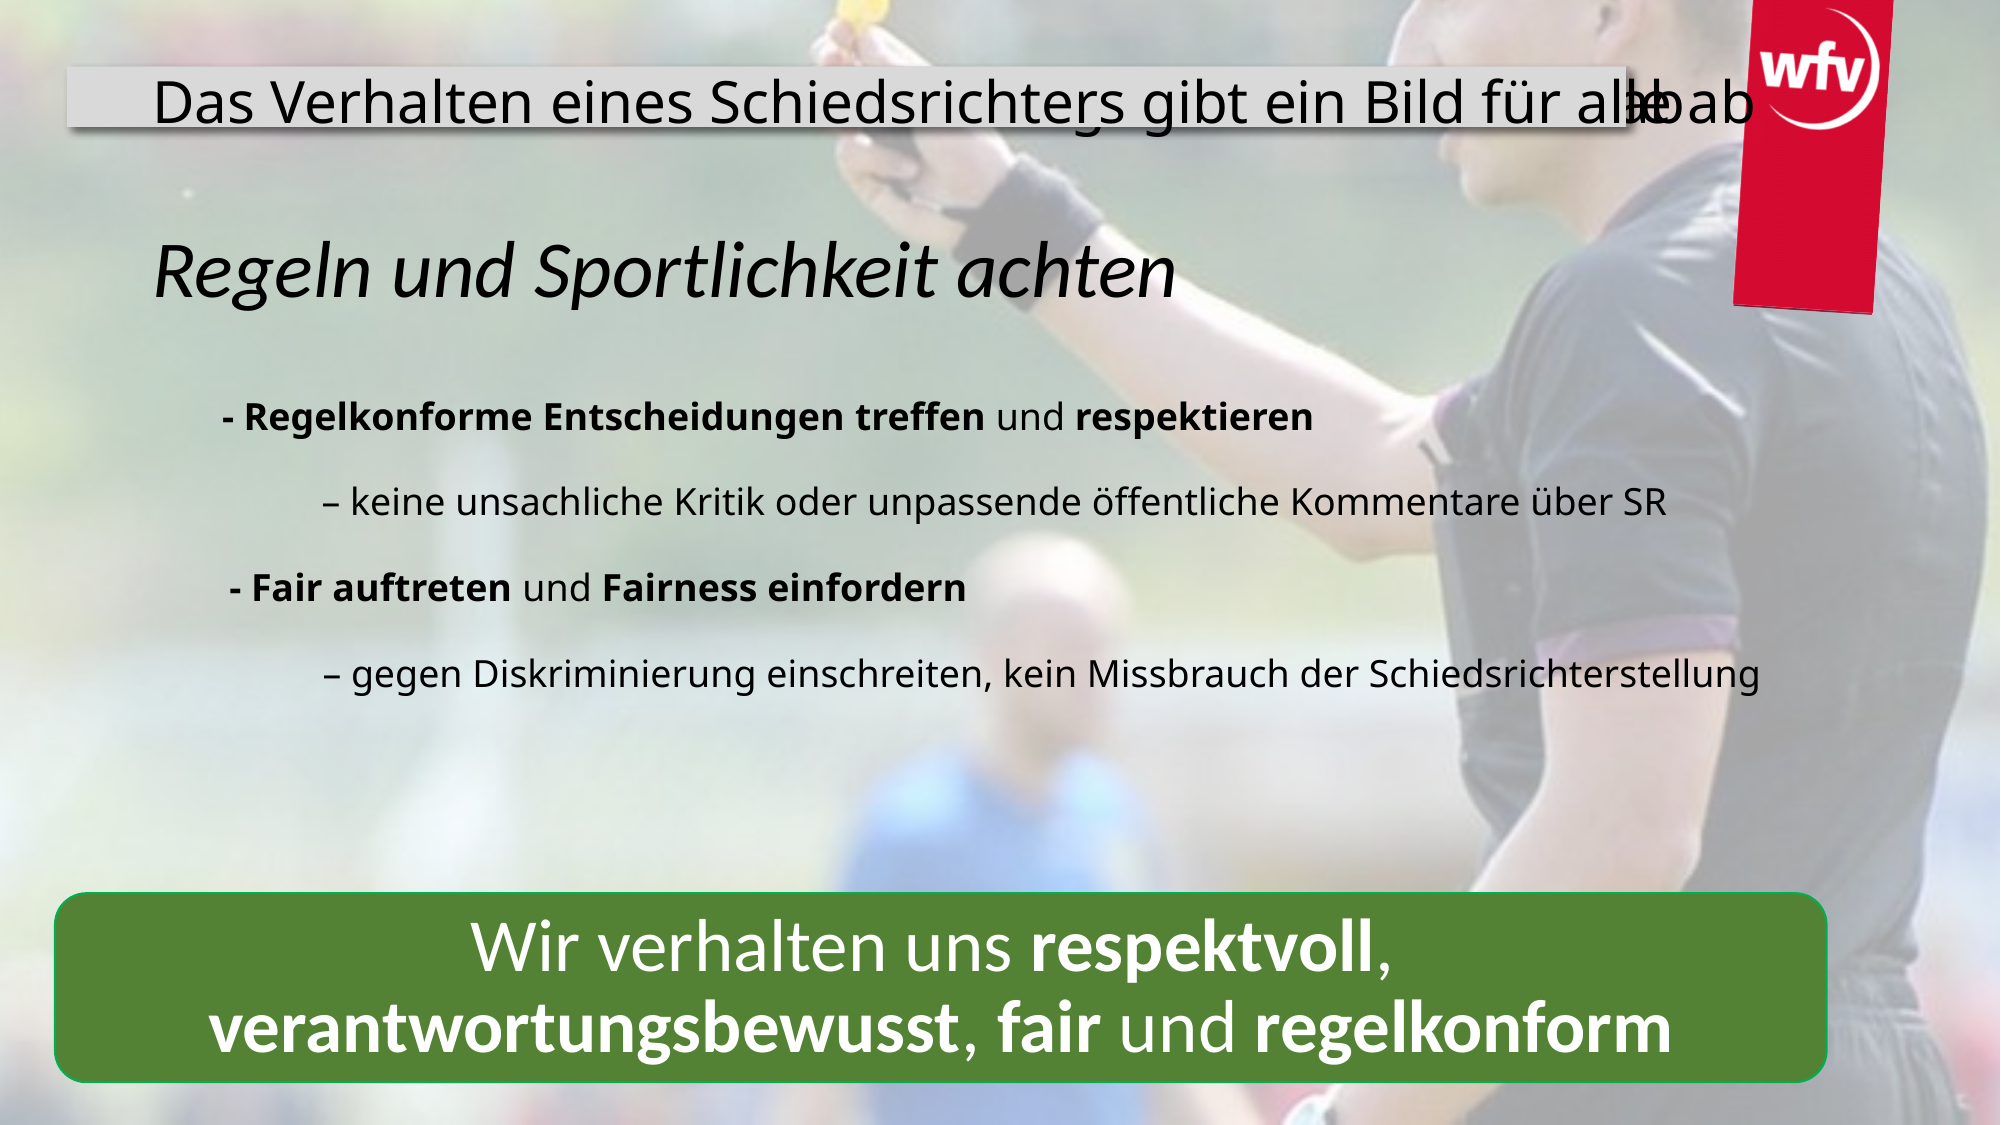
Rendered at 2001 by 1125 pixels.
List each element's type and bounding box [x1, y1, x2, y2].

text_box [54, 893, 1827, 1083]
text_box [1742, 0, 1885, 311]
picture [0, 0, 2000, 1125]
